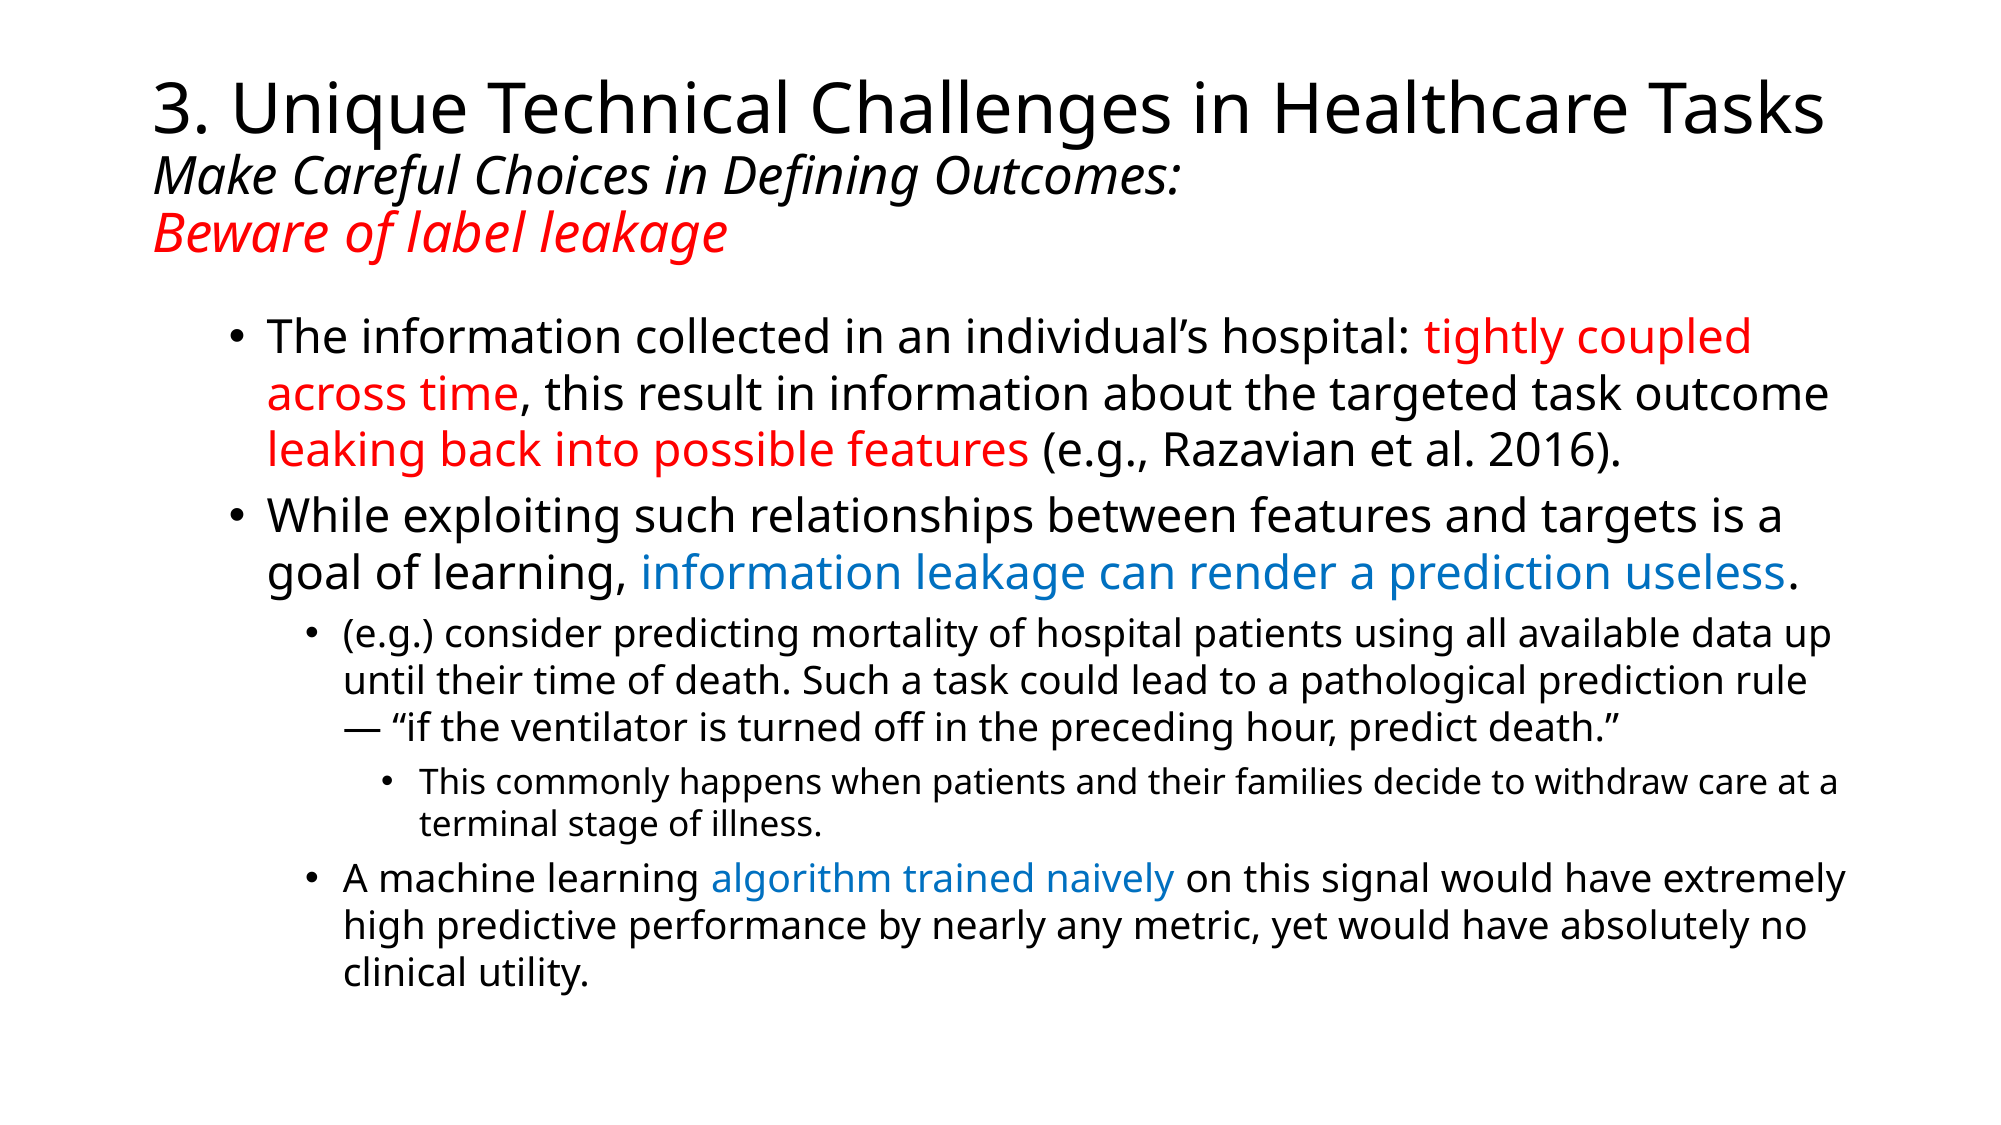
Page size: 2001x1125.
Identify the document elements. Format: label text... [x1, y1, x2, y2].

title 3. Unique Technical Challenges in Healthcare Tasks Make Careful Choices in Defining Outcomes: Beware of label leakage [137, 59, 1863, 278]
list ﻿The information collected in an individual’s hospital: tightly coupled across time, this result in information about the targeted task outcome leaking back into possible features (e.g., Razavian et al. 2016). While exploiting such relationships between features and targets is a goal of learning, information leakage can render a prediction useless. (e.g.) consider predicting mortality of hospital patients using all available data up until their time of death. Such a task could lead to a pathological prediction rule — “if the ventilator is turned off in the preceding hour, predict death.” This commonly happens when patients and their families decide to withdraw care at a terminal stage of illness. A machine learning algorithm trained naively on this signal would have extremely high predictive performance by nearly any metric, yet would have absolutely no clinical utility. [137, 299, 1863, 1014]
